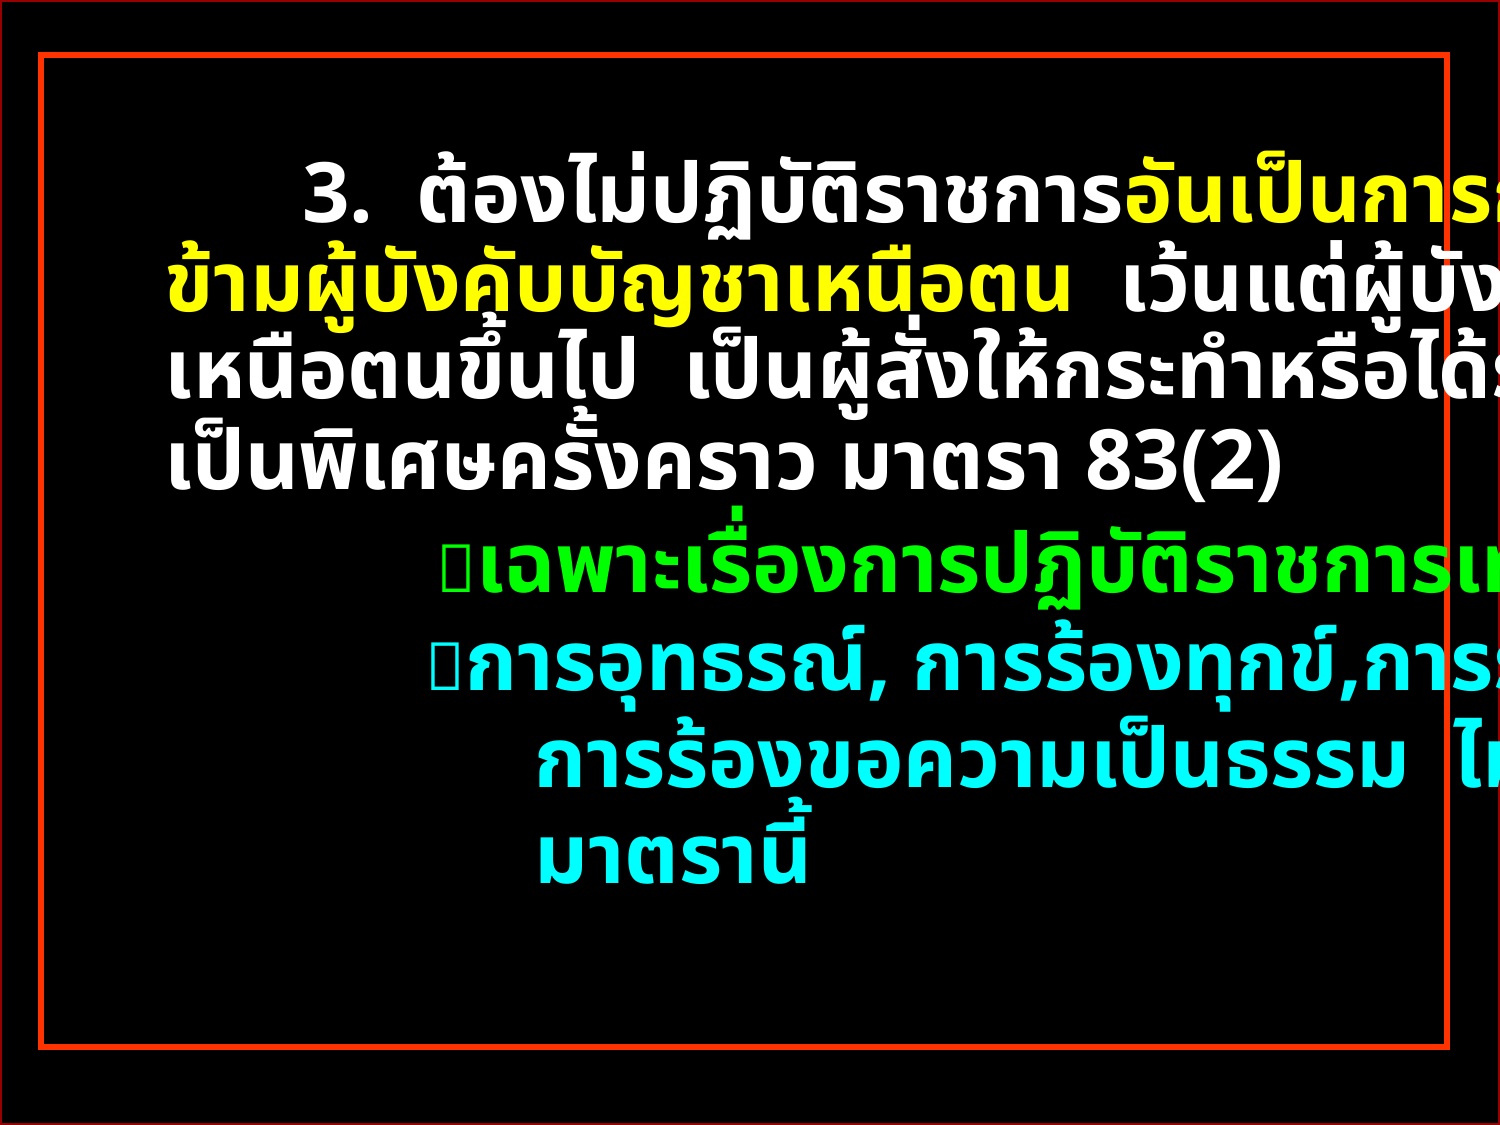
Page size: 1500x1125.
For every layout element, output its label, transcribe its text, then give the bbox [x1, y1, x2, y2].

text_box 3. ต้องไม่ปฏิบัติราชการอันเป็นการกระทำการ ข้ามผู้บังคับบัญชาเหนือตน เว้นแต่ผู้บังคับบัญชา เหนือตนขึ้นไป เป็นผู้สั่งให้กระทำหรือได้รับอนุญาต เป็นพิเศษครั้งคราว มาตรา 83(2) เฉพาะเรื่องการปฏิบัติราชการเท่านั้น การอุทธรณ์, การร้องทุกข์,การร้องเรียน, การร้องขอความเป็นธรรม ไม่ถือว่าผิด มาตรานี้ [41, 54, 1447, 1047]
list [0, 0, 1500, 1125]
